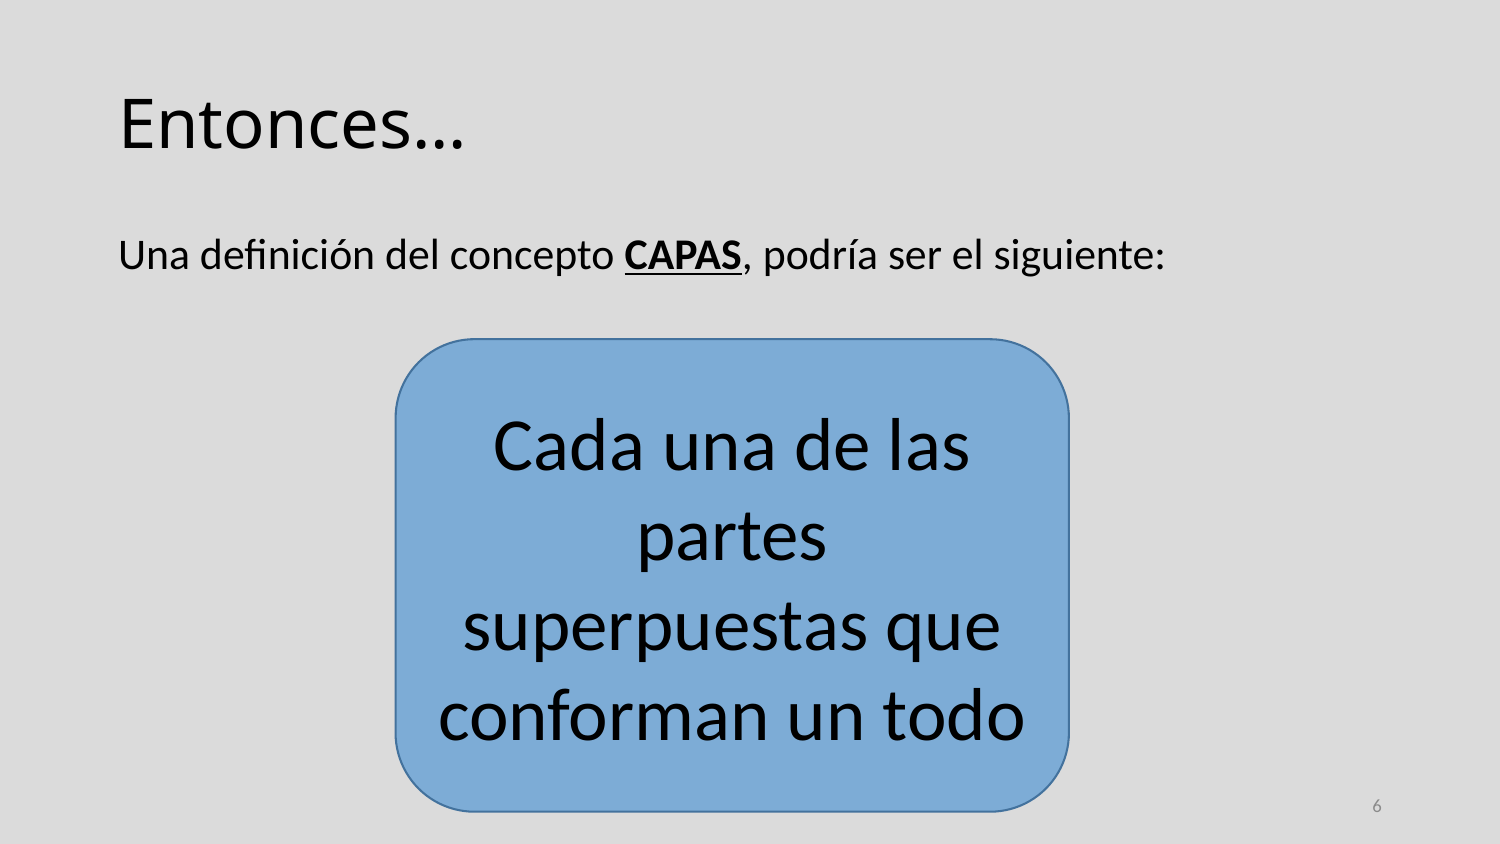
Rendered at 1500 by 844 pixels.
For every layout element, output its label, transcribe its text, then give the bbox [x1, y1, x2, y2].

title Entonces… [103, 44, 1397, 208]
list Una definición del concepto CAPAS, podría ser el siguiente: [103, 224, 1397, 760]
text_box Cada una de las partes superpuestas que conforman un todo [394, 338, 1070, 813]
slide_number 6 [1059, 782, 1397, 827]
